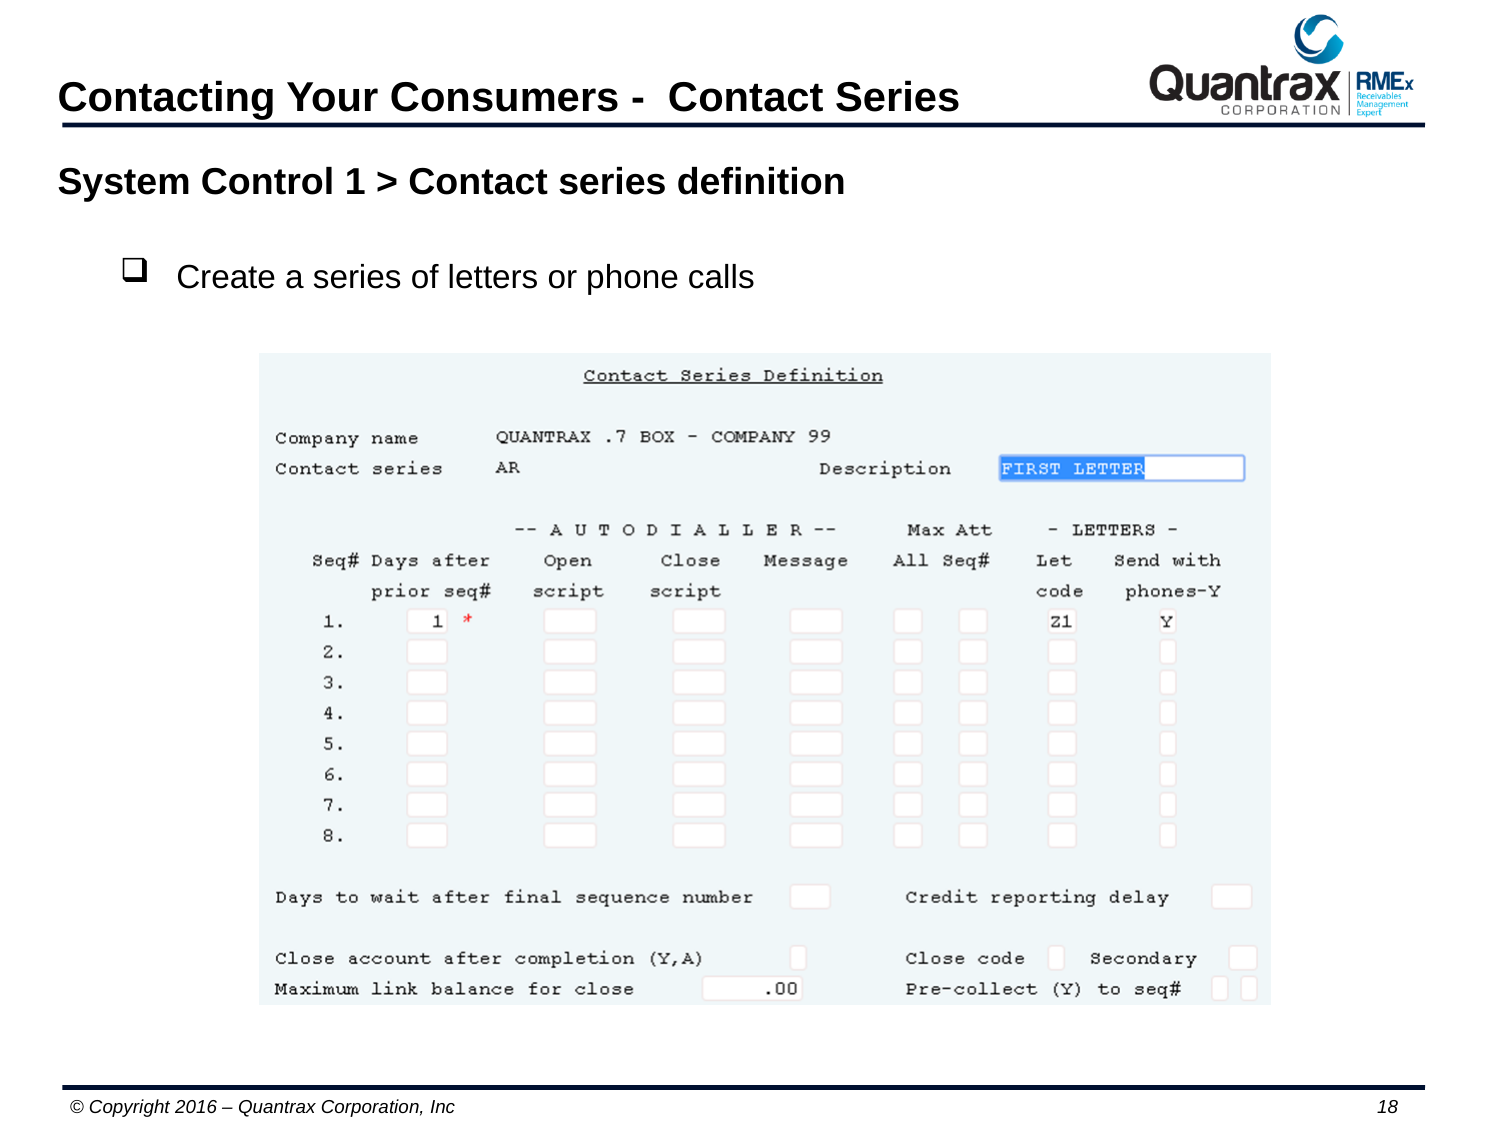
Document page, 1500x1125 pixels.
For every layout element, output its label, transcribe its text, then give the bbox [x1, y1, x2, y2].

slide_number 18 [1368, 1086, 1407, 1123]
text_box Contacting Your Consumers - Contact Series [50, 62, 1138, 128]
text_box System Control 1 > Contact series definition [50, 149, 1438, 210]
text_box Create a series of letters or phone calls [37, 247, 1438, 303]
picture [1149, 12, 1414, 118]
picture [258, 352, 1271, 1005]
